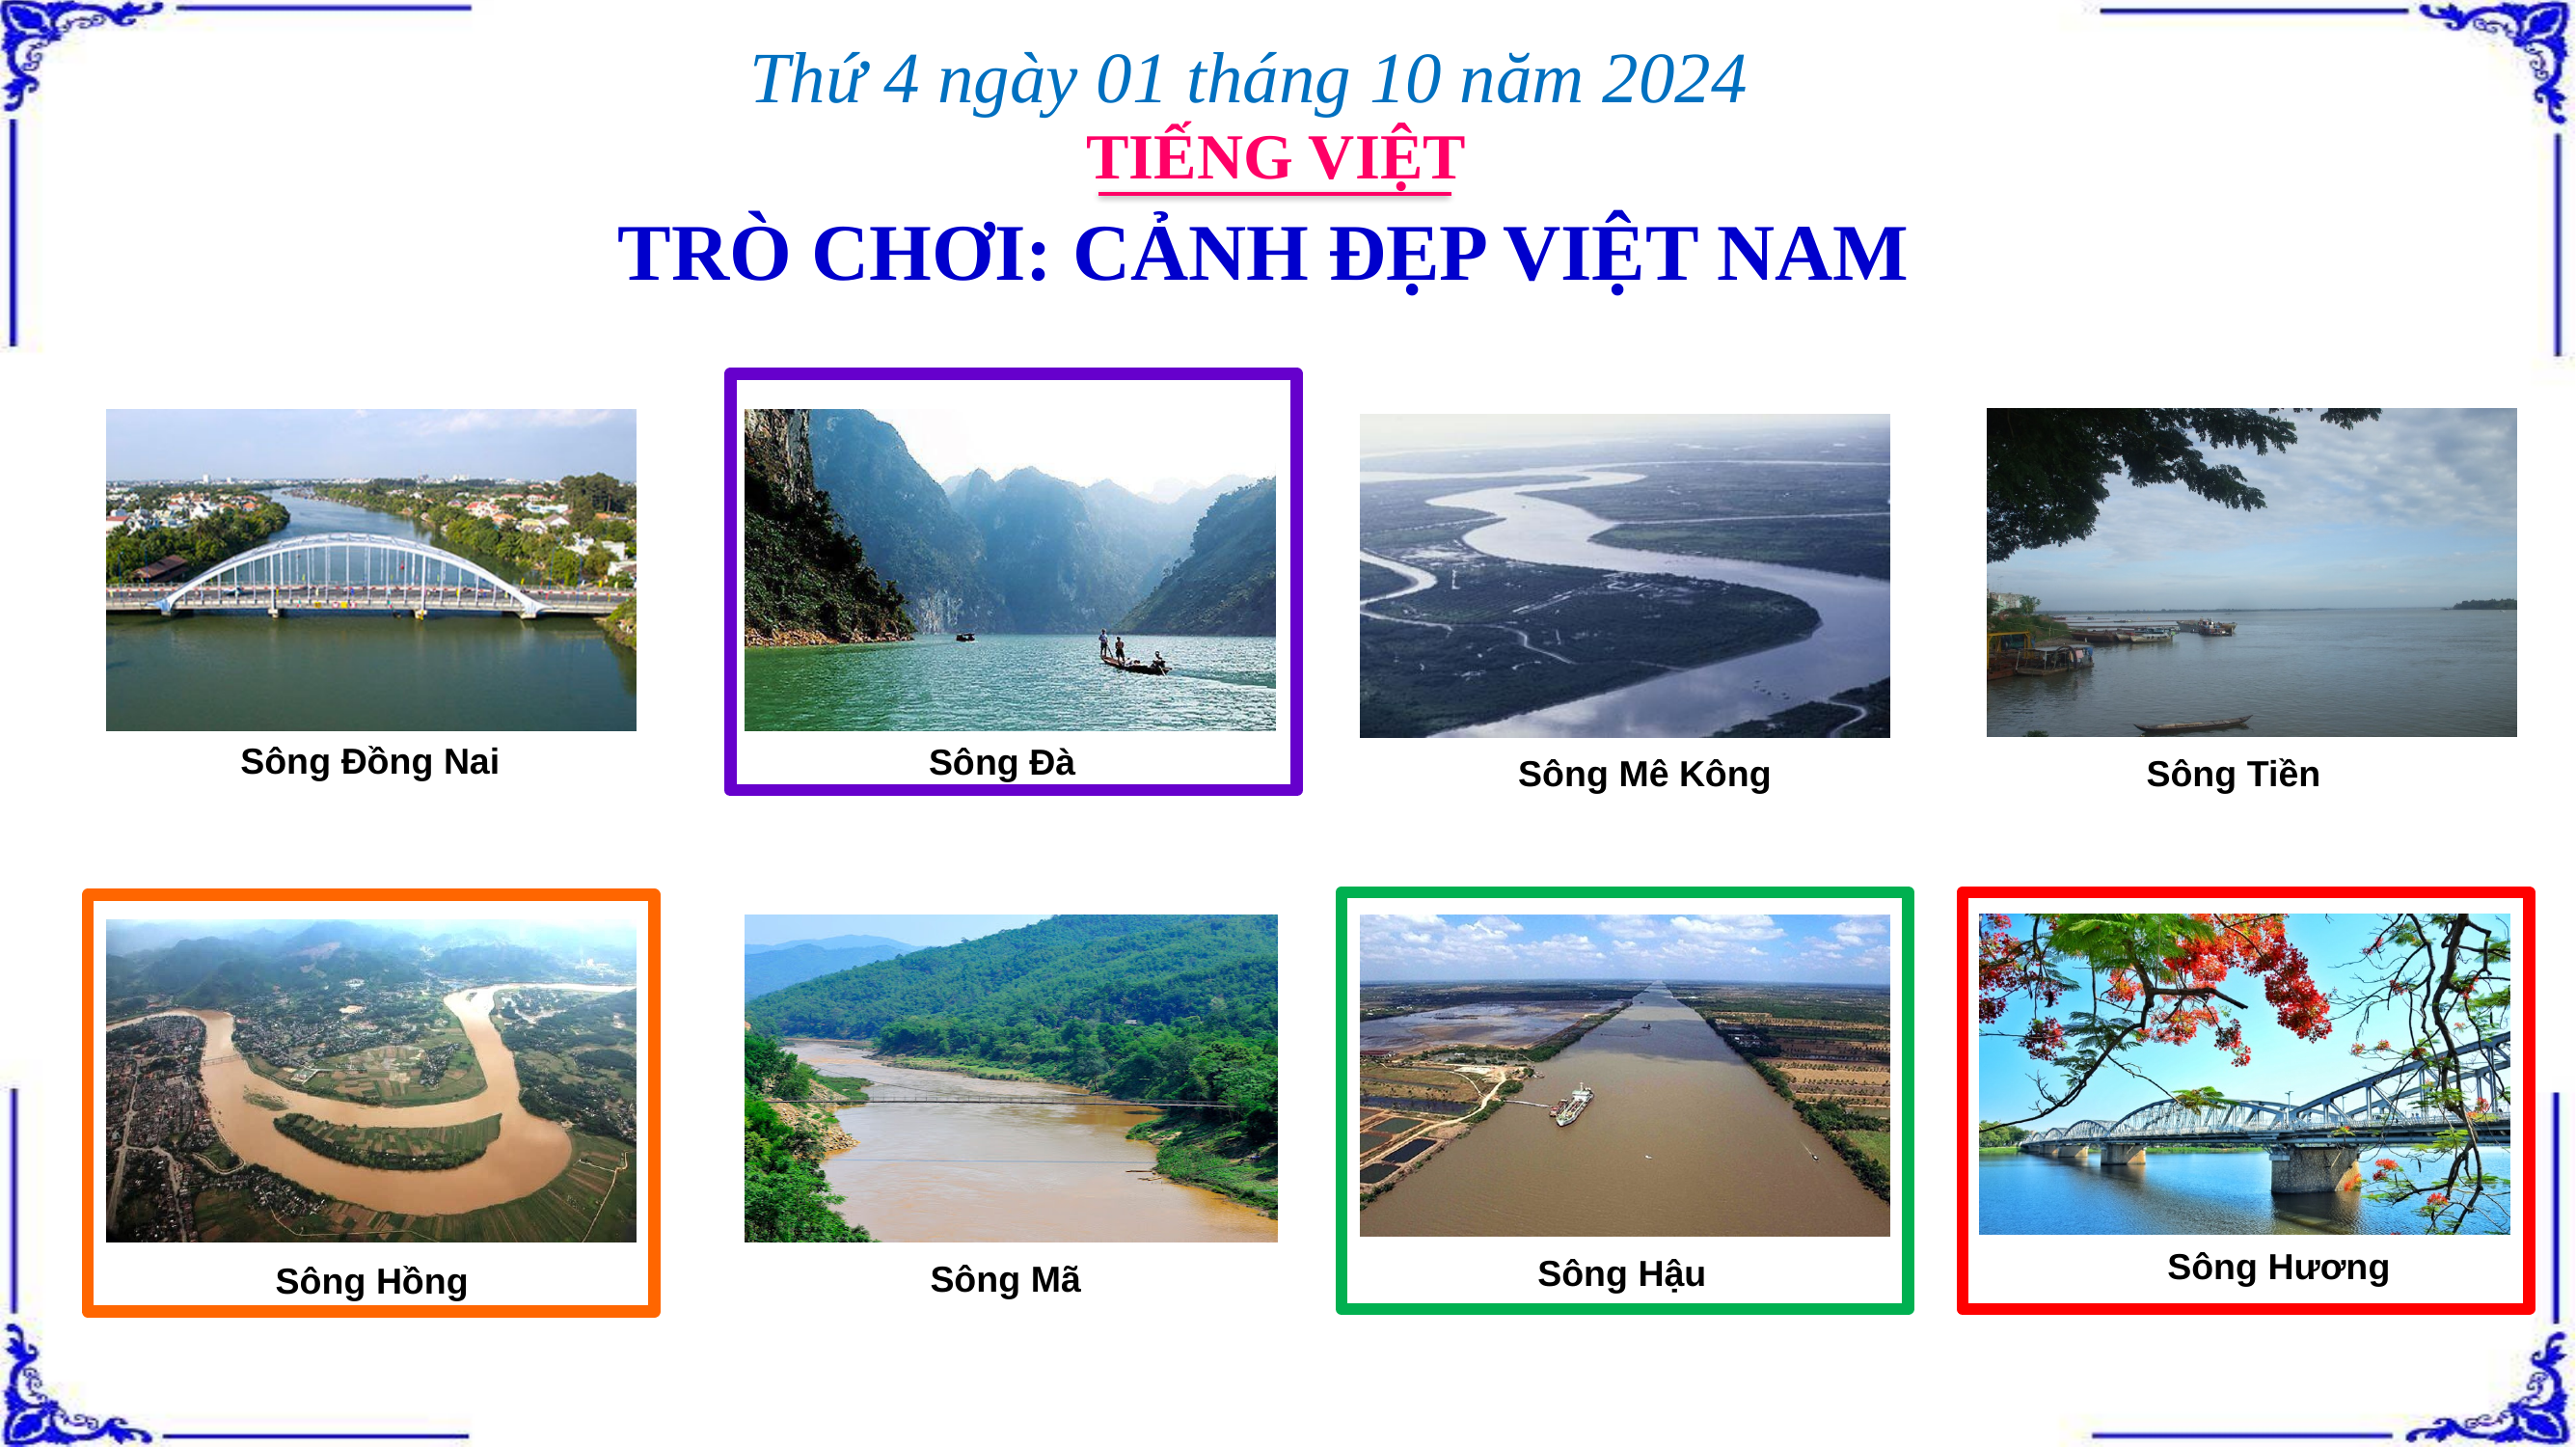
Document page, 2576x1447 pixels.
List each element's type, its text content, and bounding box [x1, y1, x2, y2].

text_box [86, 893, 657, 1314]
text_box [1986, 408, 2518, 803]
text_box [728, 371, 1299, 792]
text_box TRÒ CHƠI: CẢNH ĐẸP VIỆT NAM [604, 193, 1925, 304]
text_box [1961, 890, 2531, 1311]
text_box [745, 914, 1279, 1308]
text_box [730, 23, 1768, 201]
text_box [105, 919, 637, 1310]
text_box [105, 409, 637, 790]
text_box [1359, 914, 1891, 1302]
picture [0, 0, 2576, 1447]
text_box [745, 409, 1276, 791]
text_box [1340, 890, 1911, 1311]
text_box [1359, 414, 1891, 803]
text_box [1979, 914, 2511, 1295]
